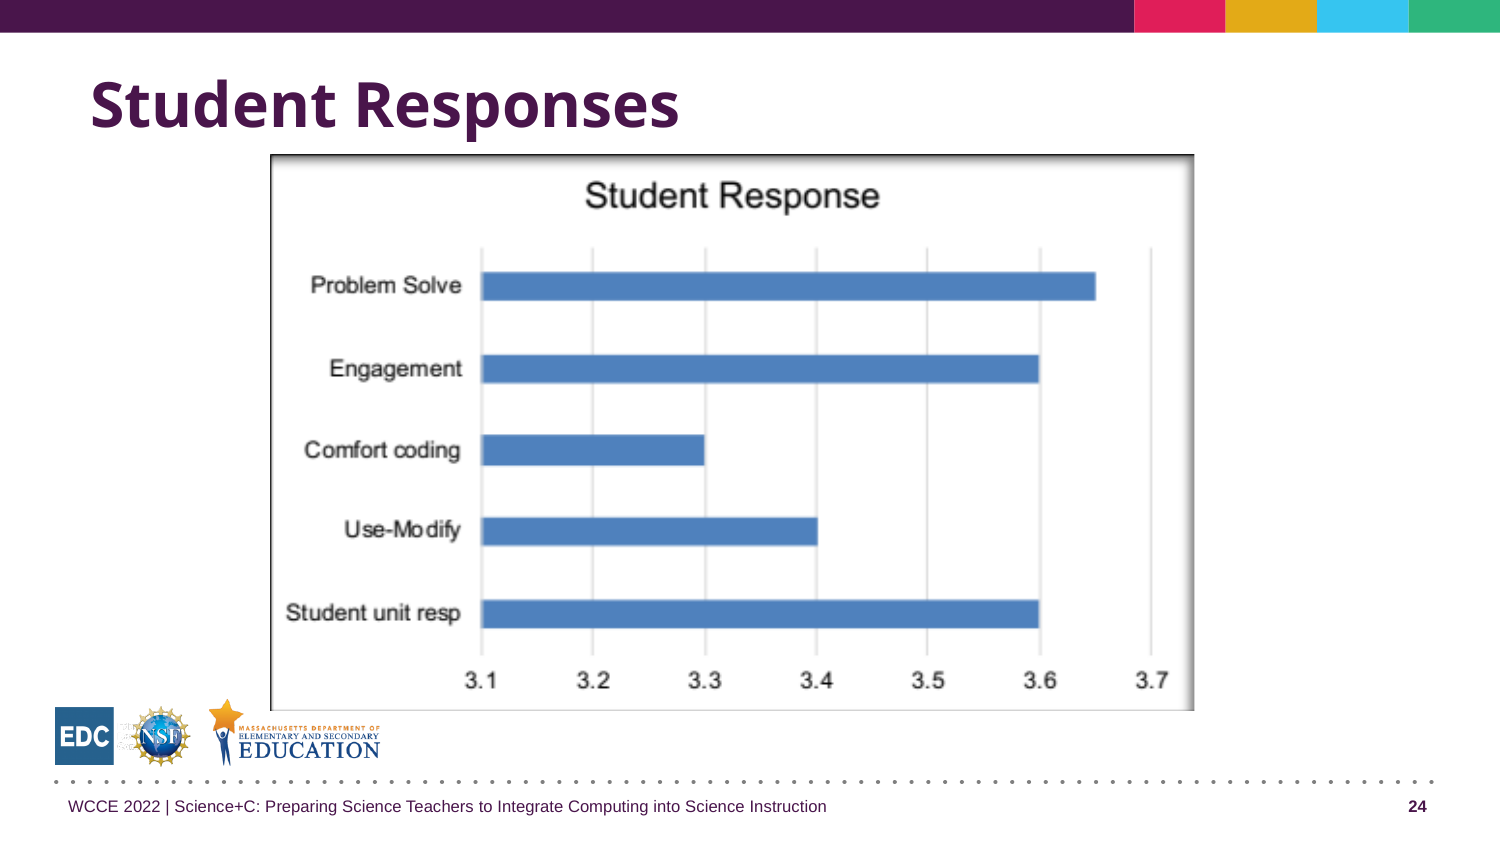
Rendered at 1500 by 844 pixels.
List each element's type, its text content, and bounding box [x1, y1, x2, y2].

picture [207, 154, 1195, 779]
text_box 24 [1369, 788, 1442, 827]
text_box WCCE 2022 | Science+C: Preparing Science Teachers to Integrate Computing into Science Instruction [53, 788, 895, 827]
title Worksholements [69, 35, 1469, 120]
picture [55, 704, 192, 767]
text_box Student Responses [74, 71, 1425, 148]
